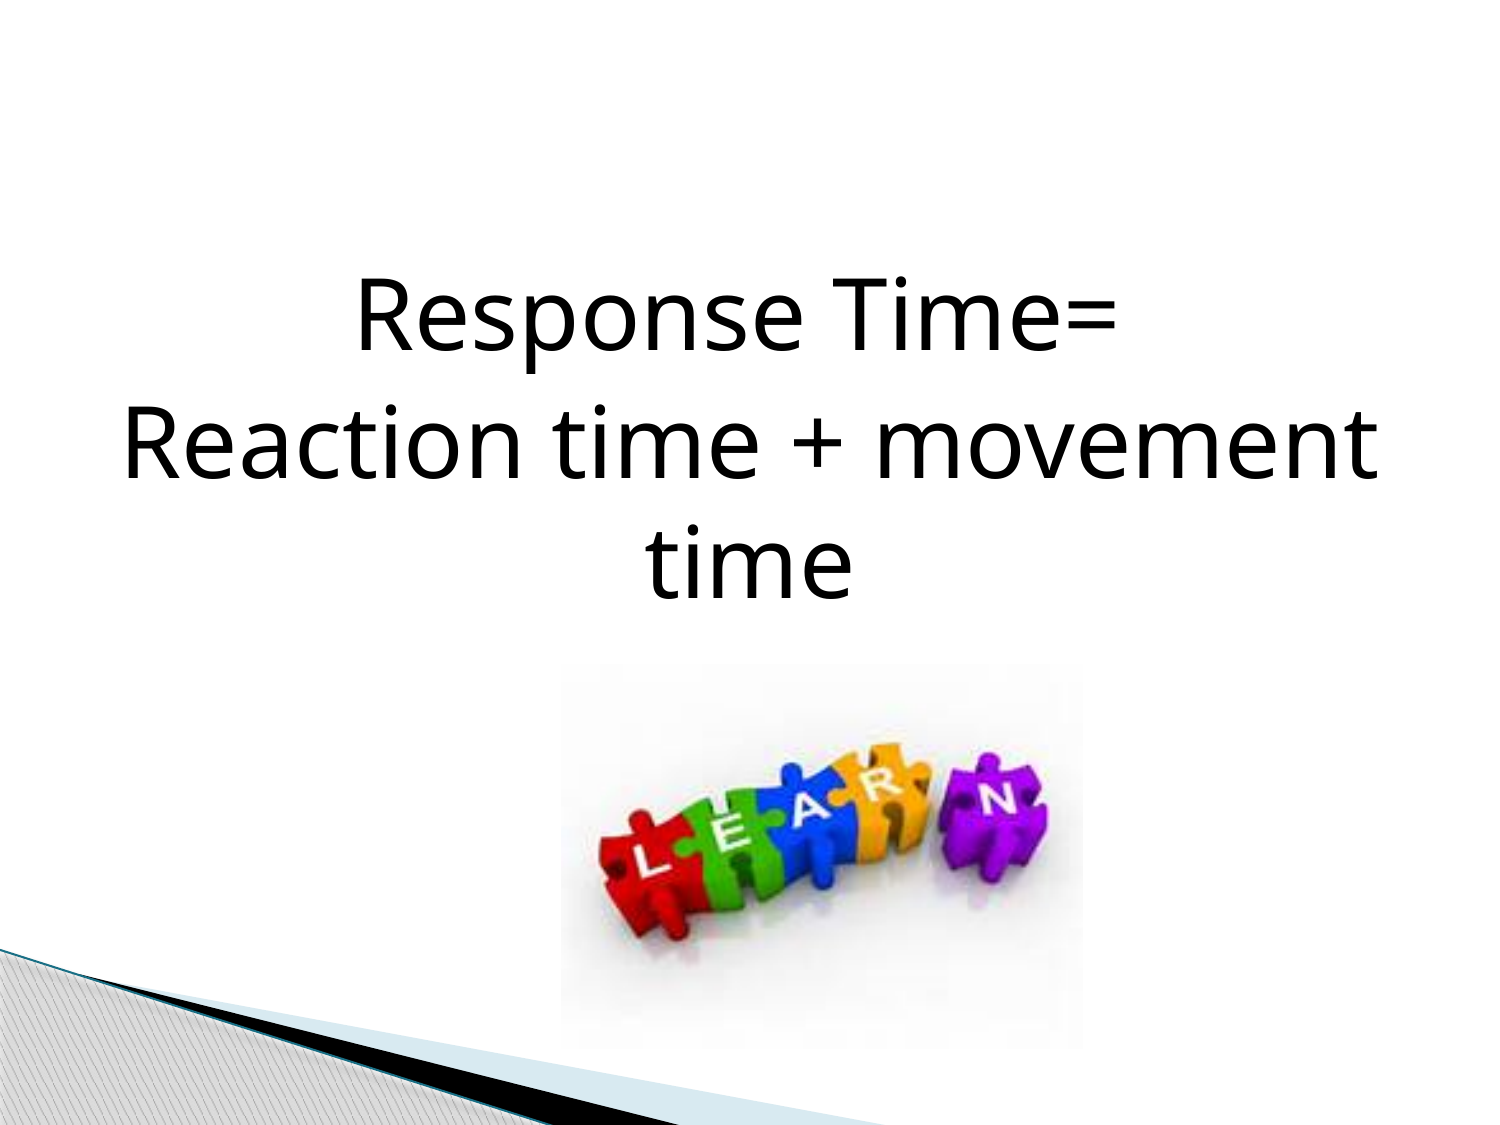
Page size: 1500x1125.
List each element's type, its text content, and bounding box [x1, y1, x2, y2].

list Response Time= Reaction time + movement time [75, 243, 1425, 986]
picture [560, 664, 1083, 1049]
